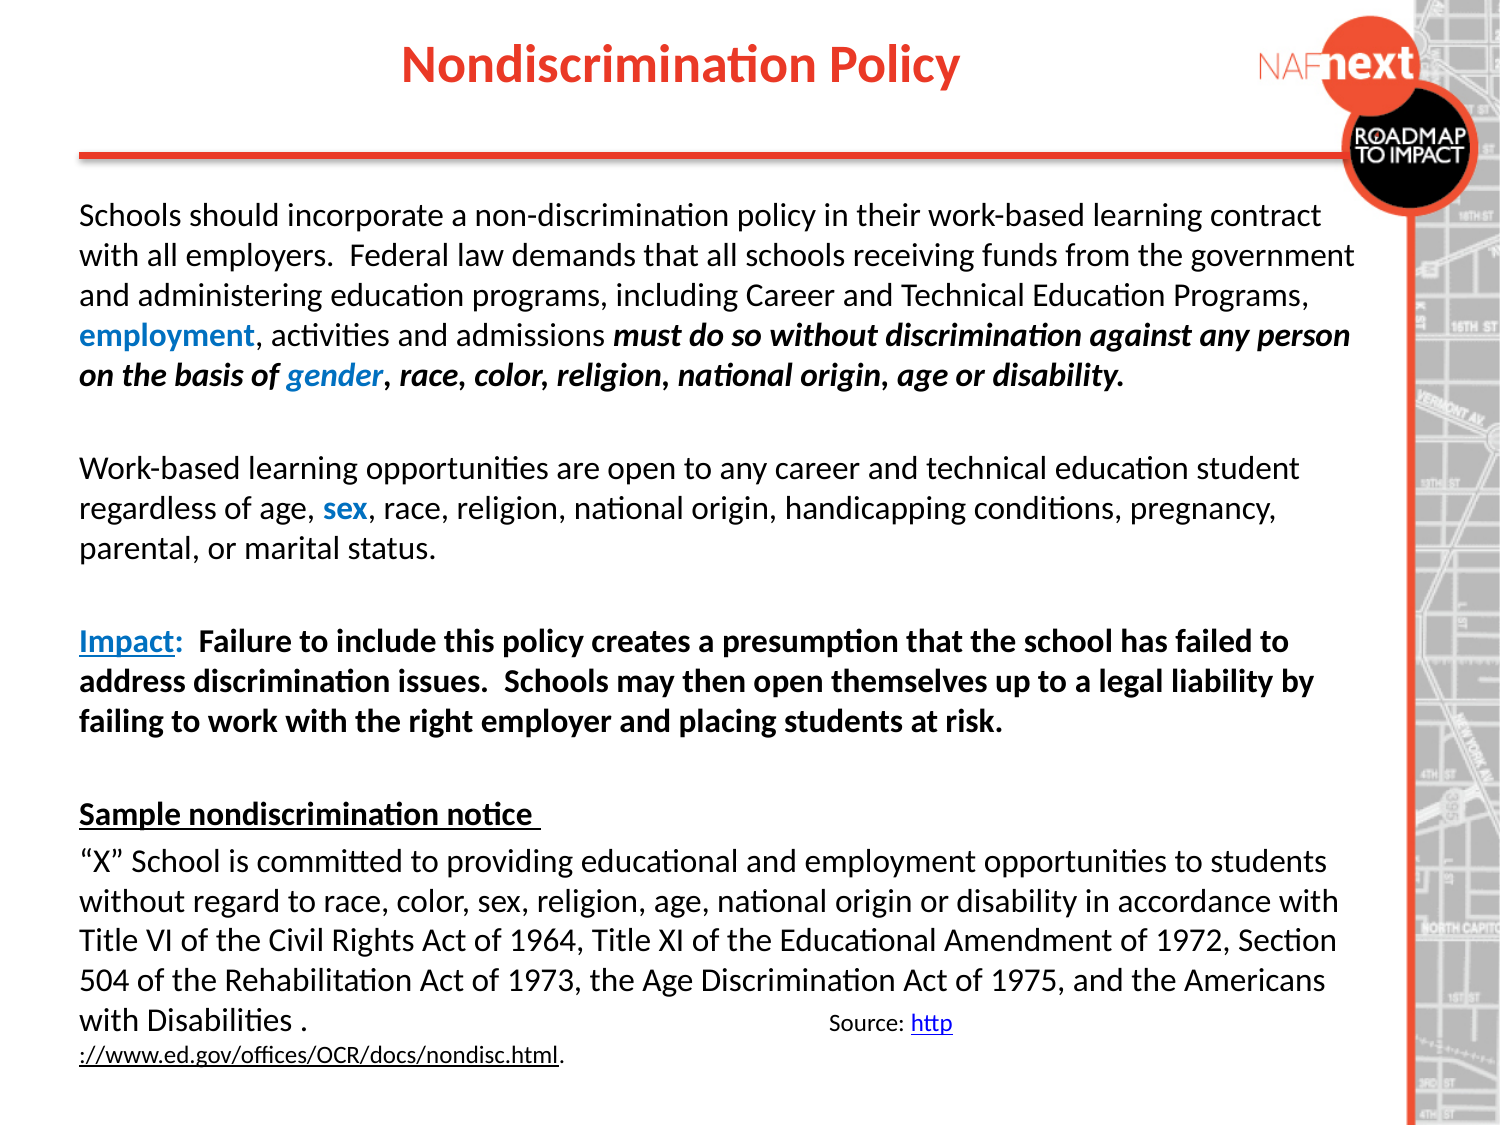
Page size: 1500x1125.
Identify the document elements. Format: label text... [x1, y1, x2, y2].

picture [1231, 0, 1500, 1125]
list Schools should incorporate a non-discrimination policy in their work-based learning contract with all employers. Federal law demands that all schools receiving funds from the government and administering education programs, including Career and Technical Education Programs, employment, activities and admissions must do so without discrimination against any person on the basis of gender, race, color, religion, national origin, age or disability. Work-based learning opportunities are open to any career and technical education student regardless of age, sex, race, religion, national origin, handicapping conditions, pregnancy, parental, or marital status. Impact: Failure to include this policy creates a presumption that the school has failed to address discrimination issues. Schools may then open themselves up to a legal liability by failing to work with the right employer and placing students at risk. Sample nondiscrimination notice “X” School is committed to providing educational and employment opportunities to students without regard to race, color, sex, religion, age, national origin or disability in accordance with Title VI of the Civil Rights Act of 1964, Title XI of the Educational Amendment of 1972, Section 504 of the Rehabilitation Act of 1973, the Age Discrimination Act of 1975, and the Americans with Disabilities . Source: http://www.ed.gov/offices/OCR/docs/nondisc.html. [79, 151, 1390, 1099]
list Nondiscrimination Policy [100, 23, 1264, 152]
